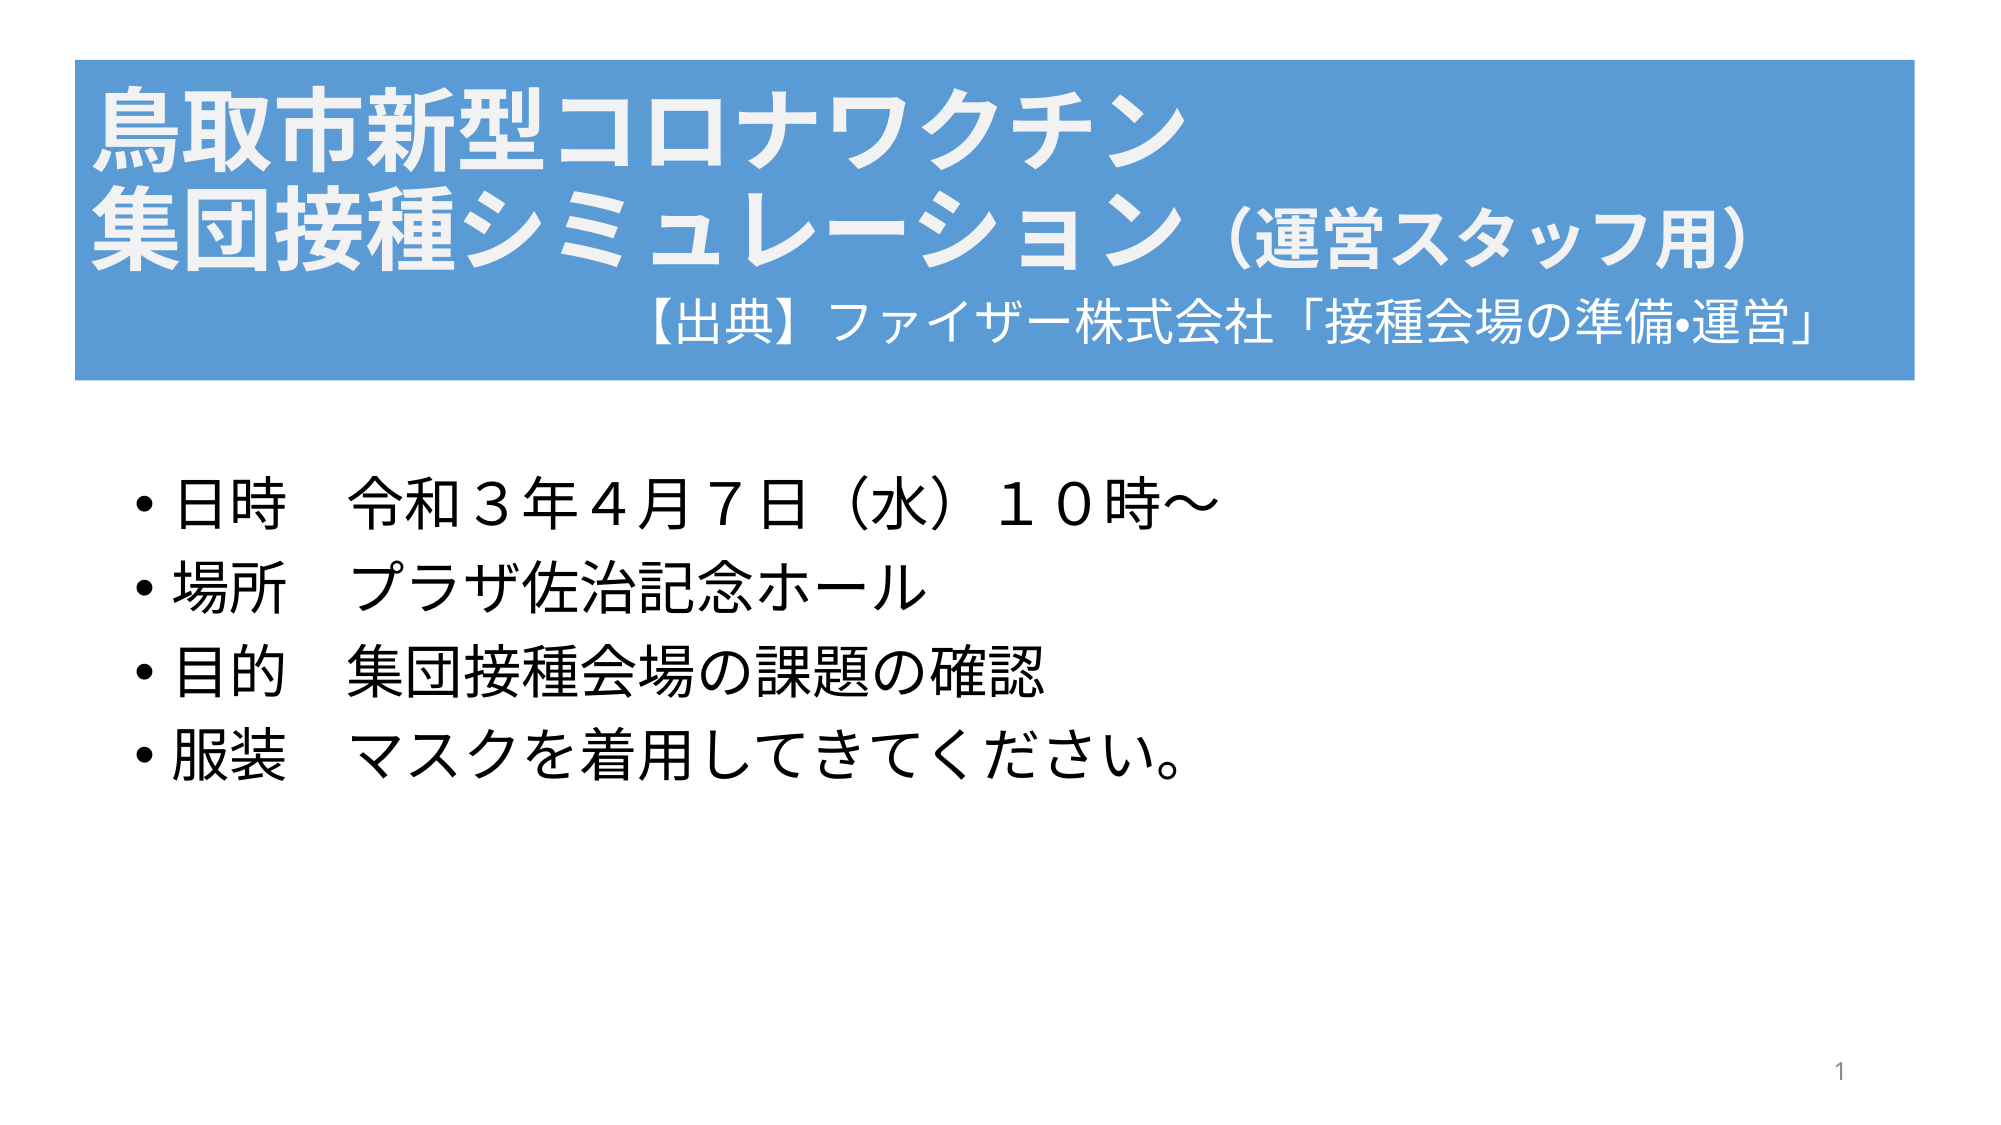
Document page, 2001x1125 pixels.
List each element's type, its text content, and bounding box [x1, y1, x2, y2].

slide_number 1 [1412, 1042, 1863, 1103]
list 日時 令和３年４月７日（水）１０時～ 場所 プラザ佐治記念ホール 目的 集団接種会場の課題の確認 服装 マスクを着用してきてください。 [119, 468, 1845, 1011]
title 鳥取市新型コロナワクチン 集団接種シミュレーション（運営スタッフ用） 【出典】ファイザー株式会社「接種会場の準備・運営」 [75, 59, 1915, 381]
